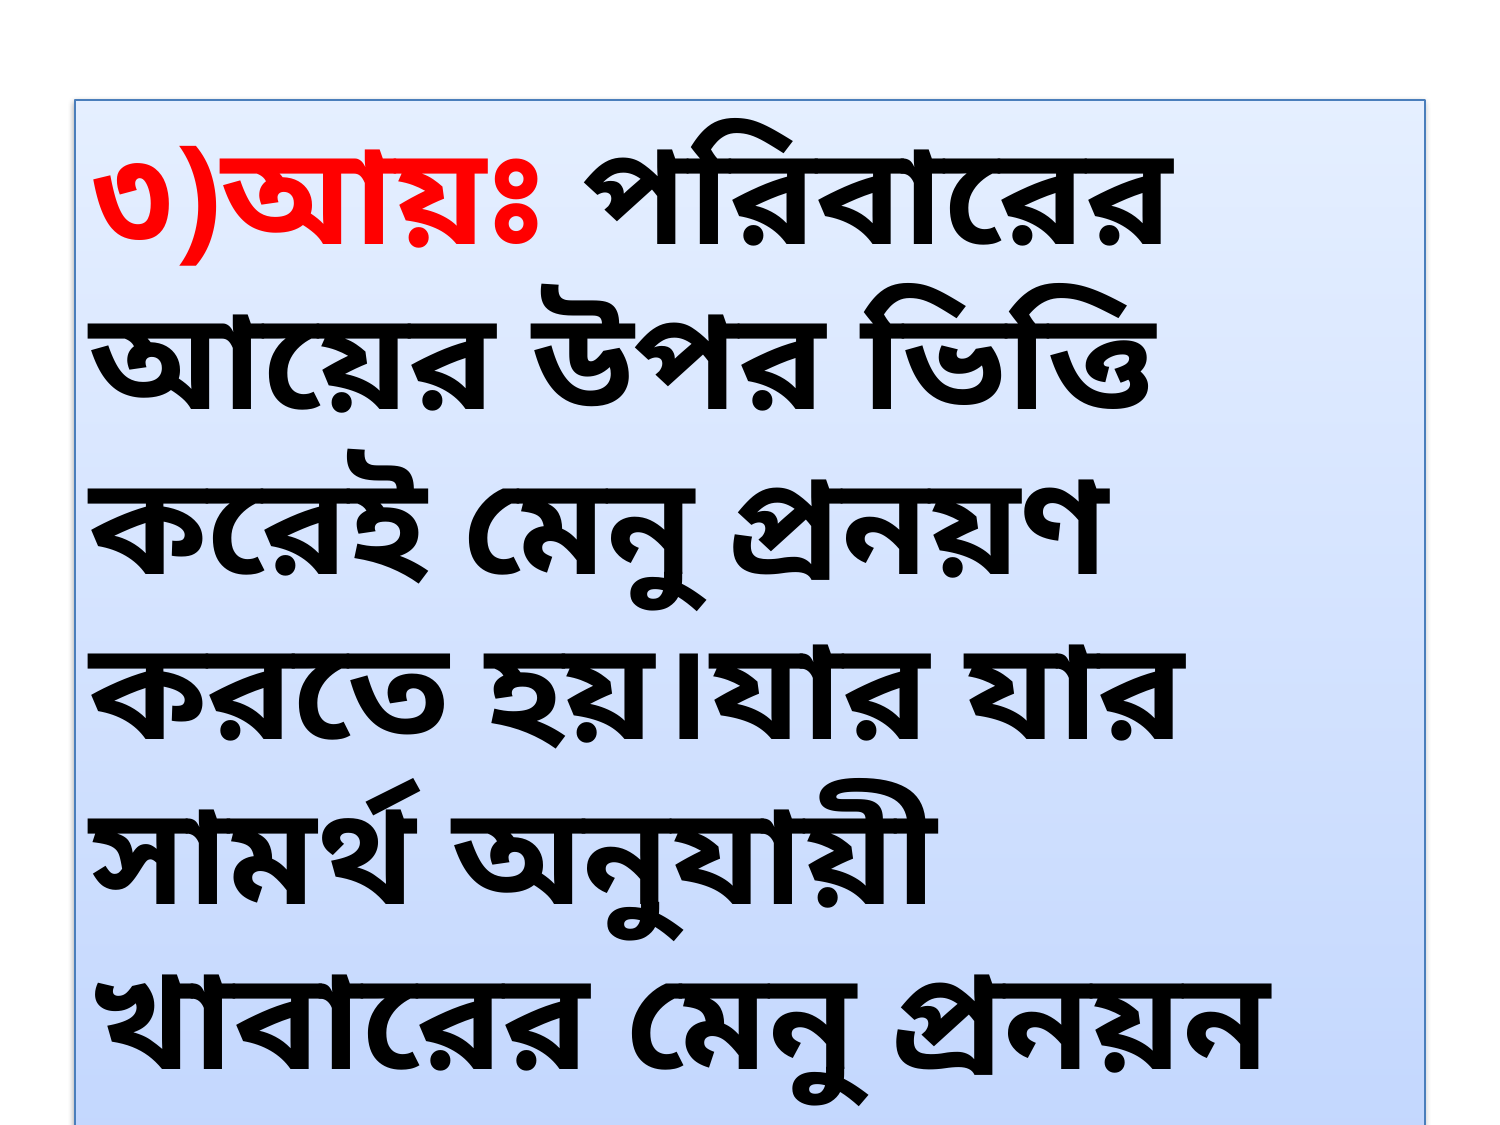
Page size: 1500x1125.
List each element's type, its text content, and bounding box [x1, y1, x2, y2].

text_box ৩)আয়ঃ পরিবারের আয়ের উপর ভিত্তি করেই মেনু প্রনয়ণ করতে হয়।যার যার সামর্থ অনুযায়ী খাবারের মেনু প্রনয়ন করতে হয়। [74, 99, 1426, 1125]
